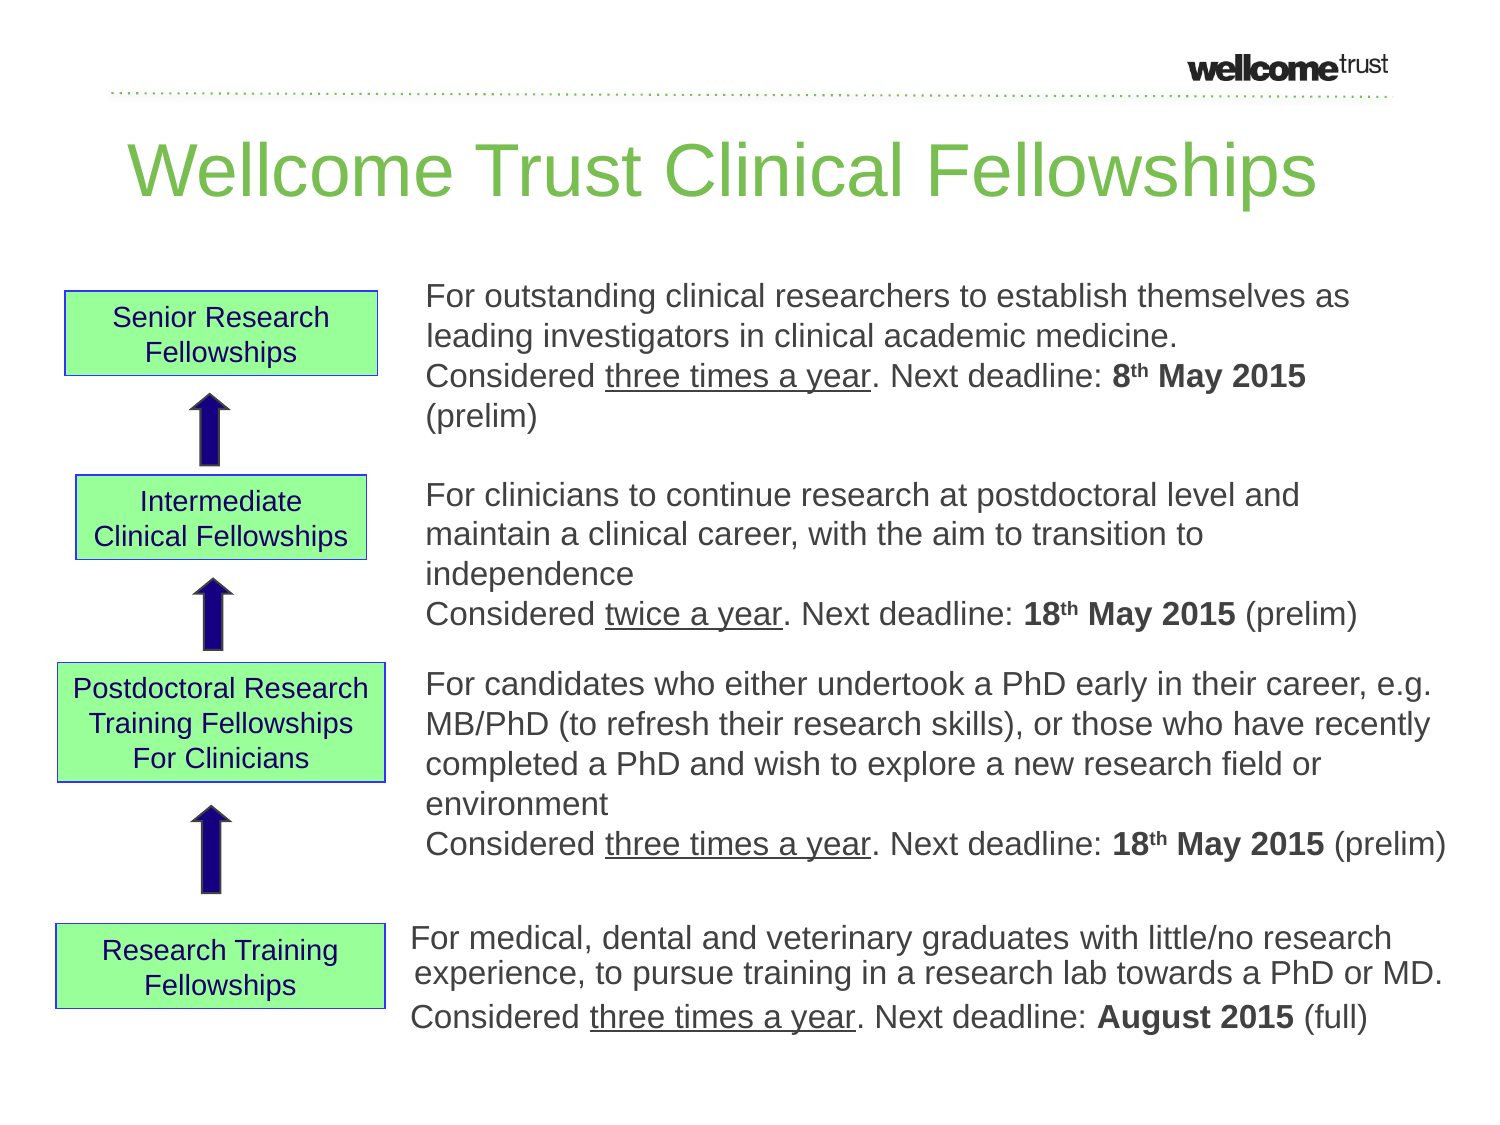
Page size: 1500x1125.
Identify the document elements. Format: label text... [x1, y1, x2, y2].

text_box Intermediate Clinical Fellowships [75, 474, 367, 560]
text_box [192, 805, 230, 894]
text_box For outstanding clinical researchers to establish themselves as leading investigators in clinical academic medicine. Considered three times a year. Next deadline: 8th May 2015 (prelim) [410, 267, 1428, 431]
text_box For clinicians to continue research at postdoctoral level and maintain a clinical career, with the aim to transition to independence Considered twice a year. Next deadline: 18th May 2015 (prelim) [410, 465, 1411, 631]
text_box For medical, dental and veterinary graduates with little/no research experience, to pursue training in a research lab towards a PhD or MD. Considered three times a year. Next deadline: August 2015 (full) [367, 912, 1496, 1045]
text_box Research Training Fellowships [56, 923, 367, 1009]
text_box [191, 393, 229, 466]
text_box For candidates who either undertook a PhD early in their career, e.g. MB/PhD (to refresh their research skills), or those who have recently completed a PhD and wish to explore a new research field or environment Considered three times a year. Next deadline: 18th May 2015 (prelim) [410, 654, 1496, 913]
text_box Senior Research Fellowships [64, 290, 378, 376]
text_box Postdoctoral Research Training Fellowships For Clinicians [57, 662, 385, 782]
text_box Wellcome Trust Clinical Fellowships [112, 113, 1447, 220]
text_box [194, 578, 232, 650]
